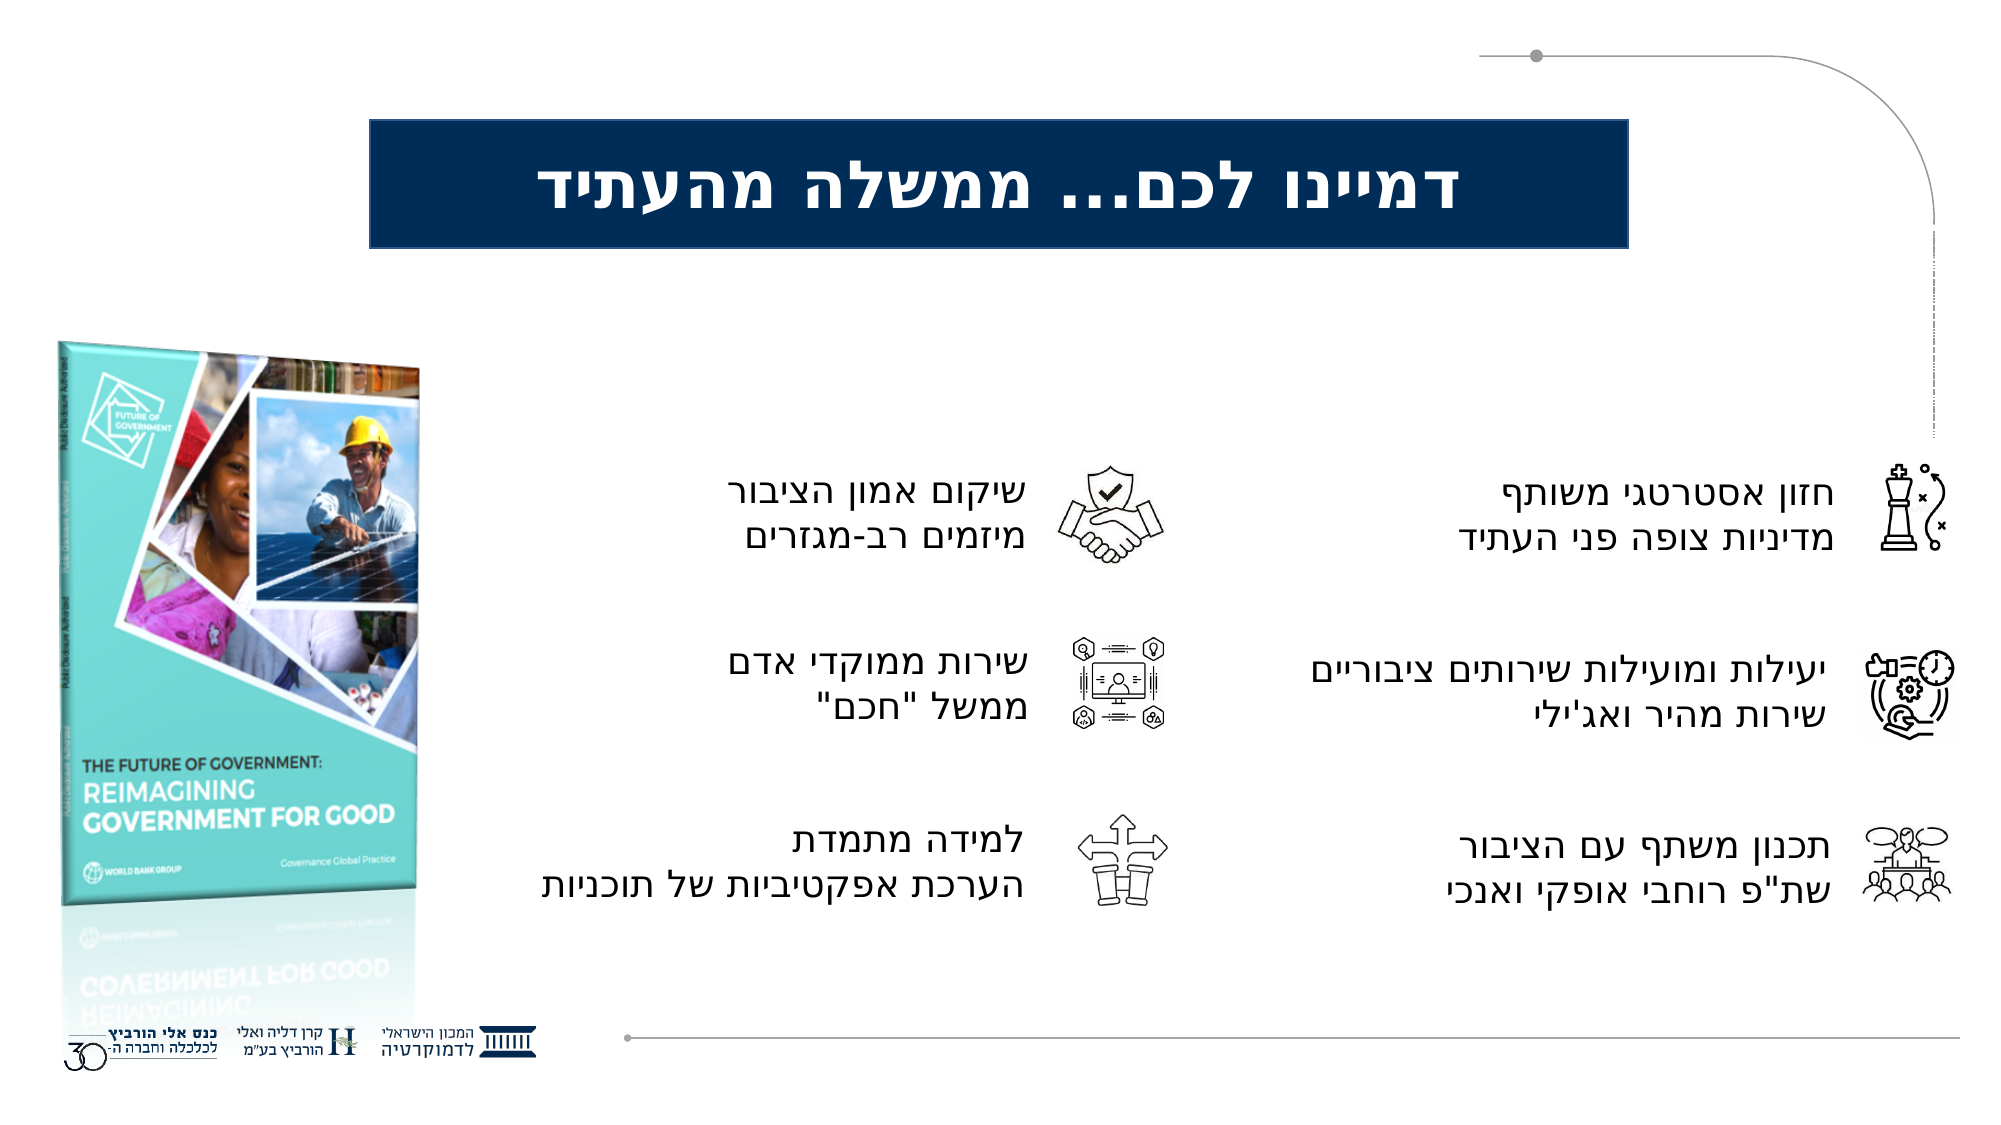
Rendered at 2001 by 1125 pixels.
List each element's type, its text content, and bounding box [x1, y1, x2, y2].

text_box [1276, 637, 1957, 835]
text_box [703, 629, 1164, 736]
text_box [703, 457, 1169, 571]
text_box [369, 119, 1479, 249]
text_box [508, 804, 1193, 914]
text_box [1479, 49, 1935, 439]
picture [55, 337, 536, 1125]
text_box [1431, 439, 1981, 575]
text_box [623, 1034, 1961, 1042]
title דמיינו לכם... ממשלה מהעתיד [403, 133, 1479, 241]
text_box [1420, 809, 1961, 920]
